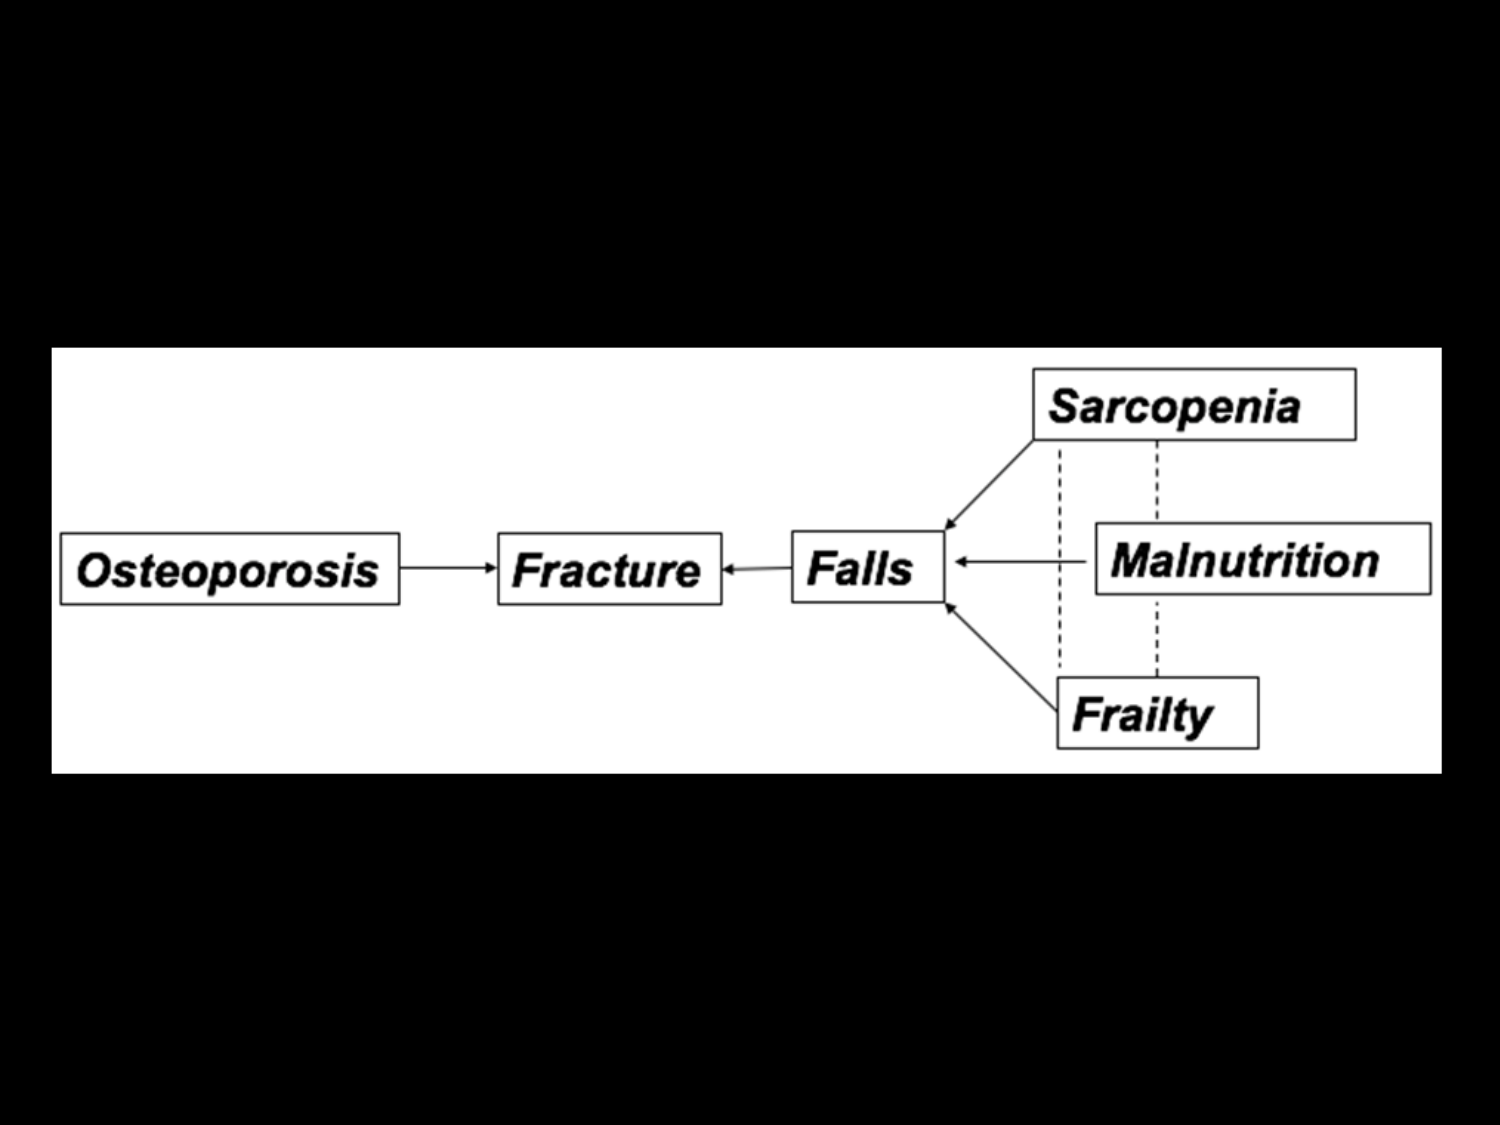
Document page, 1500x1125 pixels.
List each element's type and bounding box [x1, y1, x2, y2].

picture [49, 345, 1445, 778]
